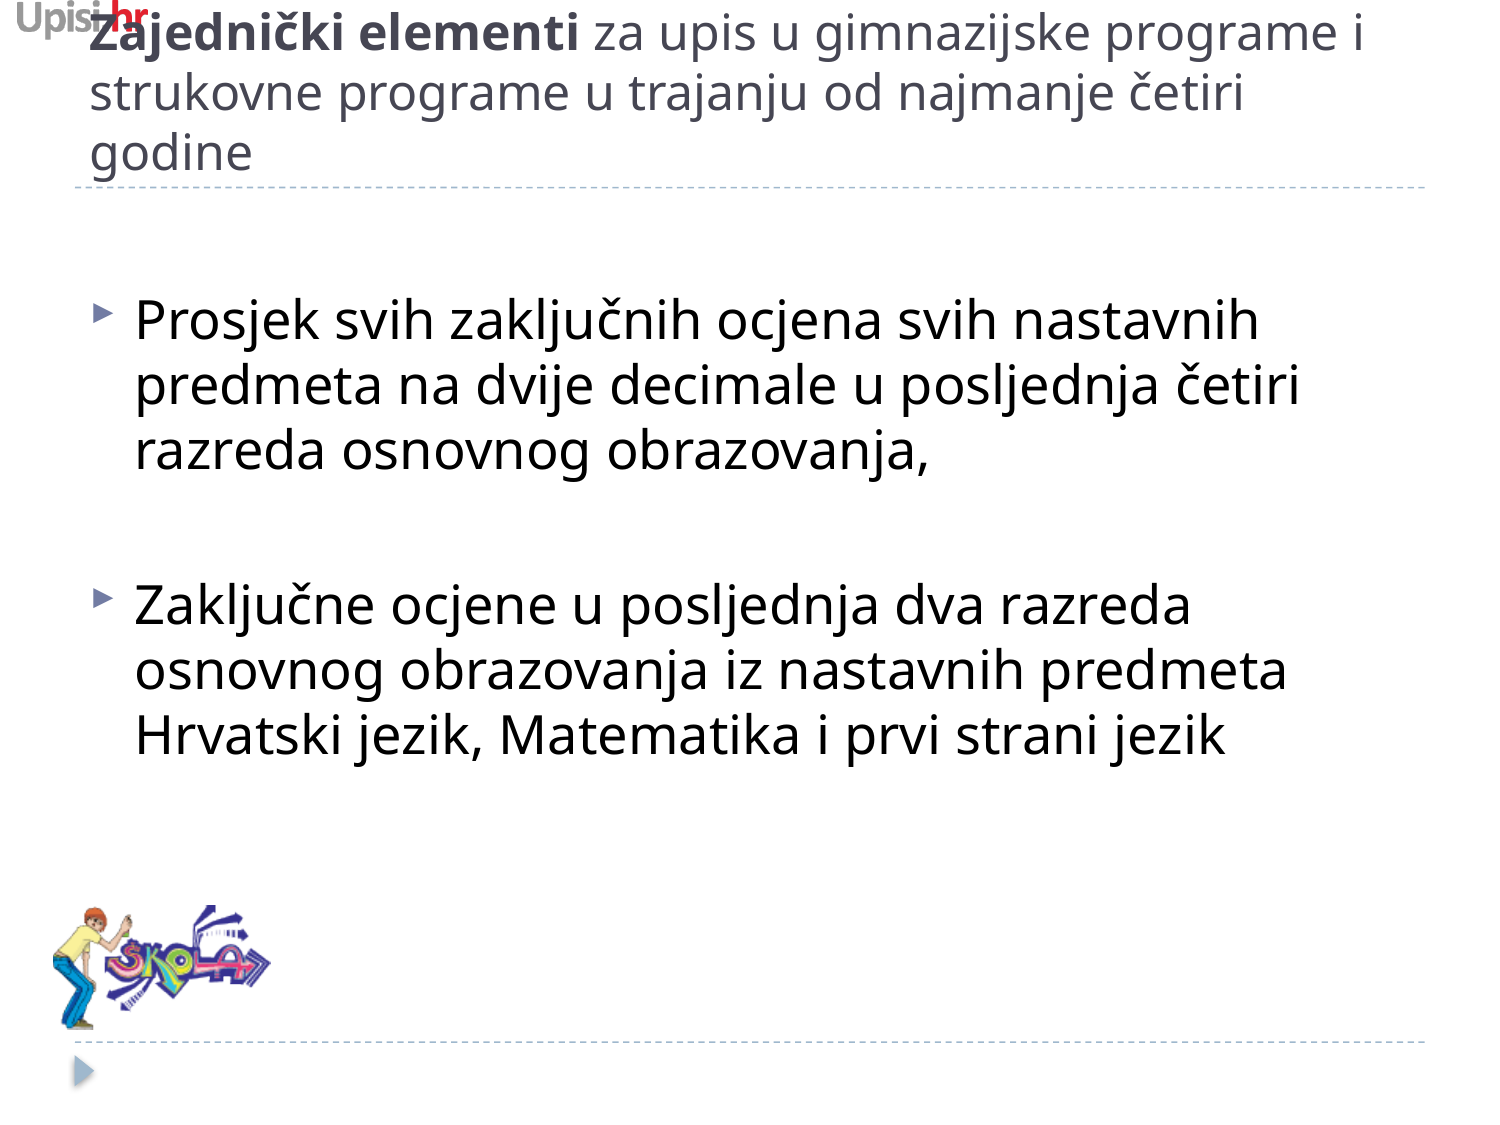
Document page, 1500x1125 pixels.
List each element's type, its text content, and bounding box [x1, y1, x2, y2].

title Zajednički elementi za upis u gimnazijske programe i strukovne programe u trajanju od najmanje četiri godine [75, 24, 1425, 188]
picture [52, 904, 271, 1031]
picture [17, 0, 148, 40]
list Prosjek svih zaključnih ocjena svih nastavnih predmeta na dvije decimale u posljednja četiri razreda osnovnog obrazovanja, Zaključne ocjene u posljednja dva razreda osnovnog obrazovanja iz nastavnih predmeta Hrvatski jezik, Matematika i prvi strani jezik [75, 200, 1425, 1010]
